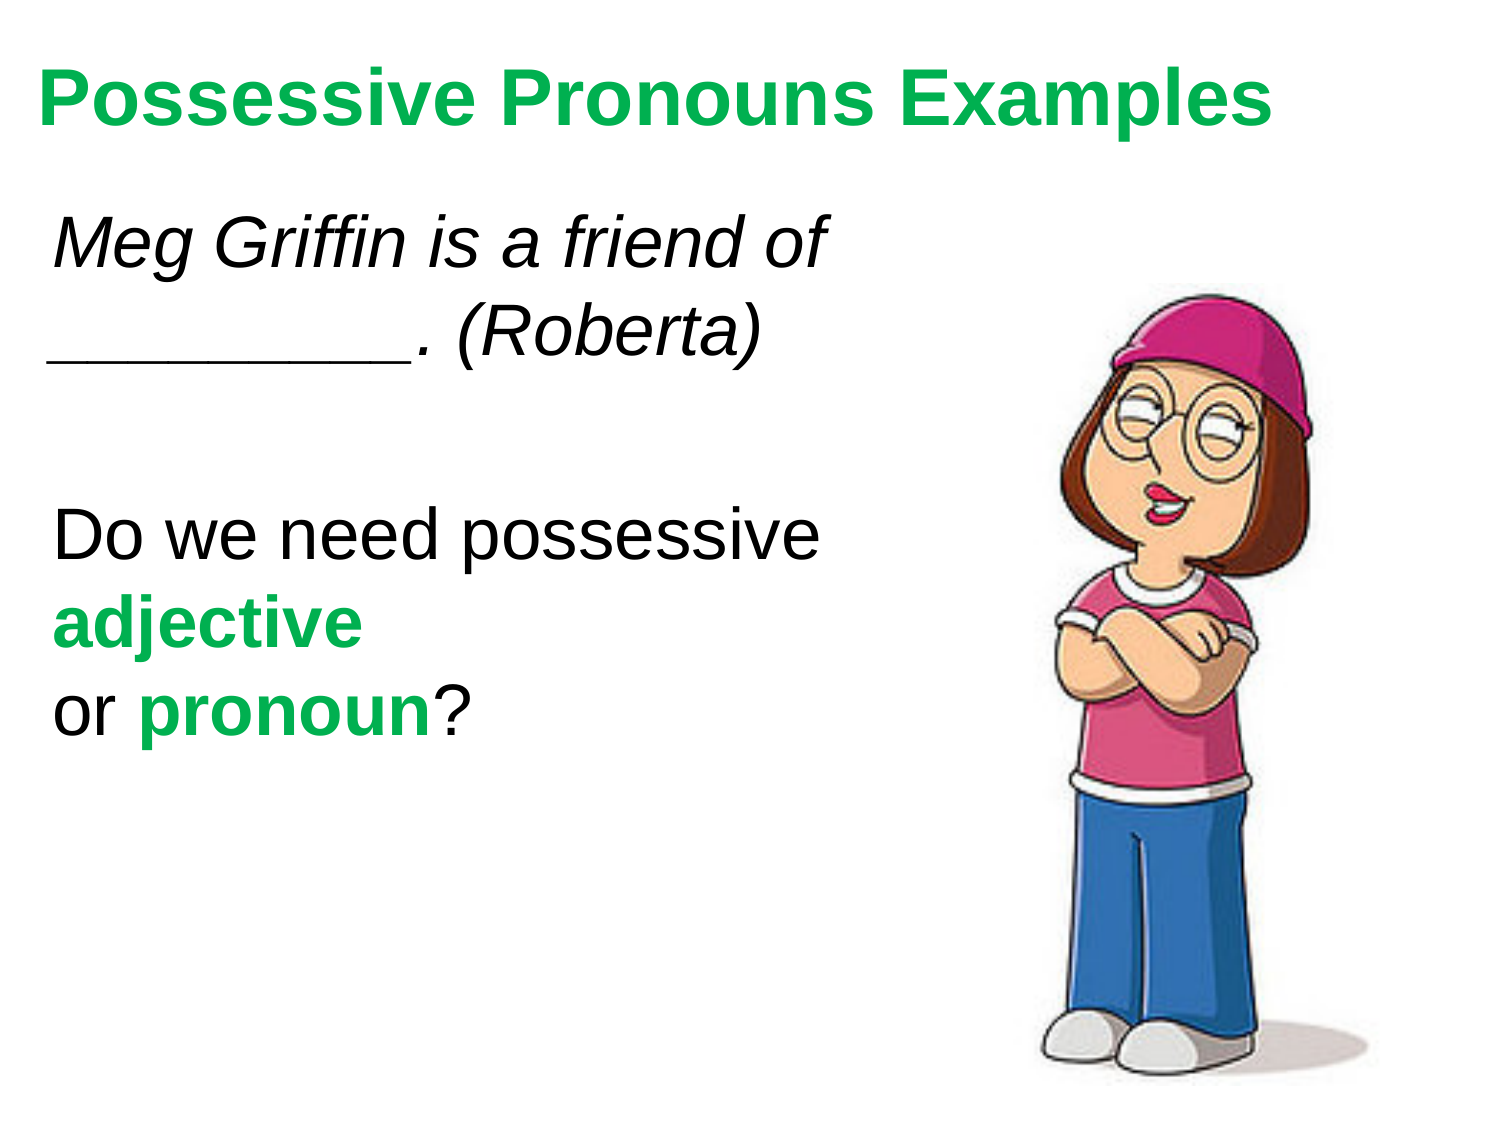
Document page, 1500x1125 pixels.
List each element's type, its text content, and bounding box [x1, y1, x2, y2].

title Possessive Pronouns Examples [22, 0, 1373, 188]
picture [898, 283, 1500, 1087]
list Meg Griffin is a friend of _________. (Roberta) Do we need possessive adjective or pronoun? [37, 187, 1119, 1087]
